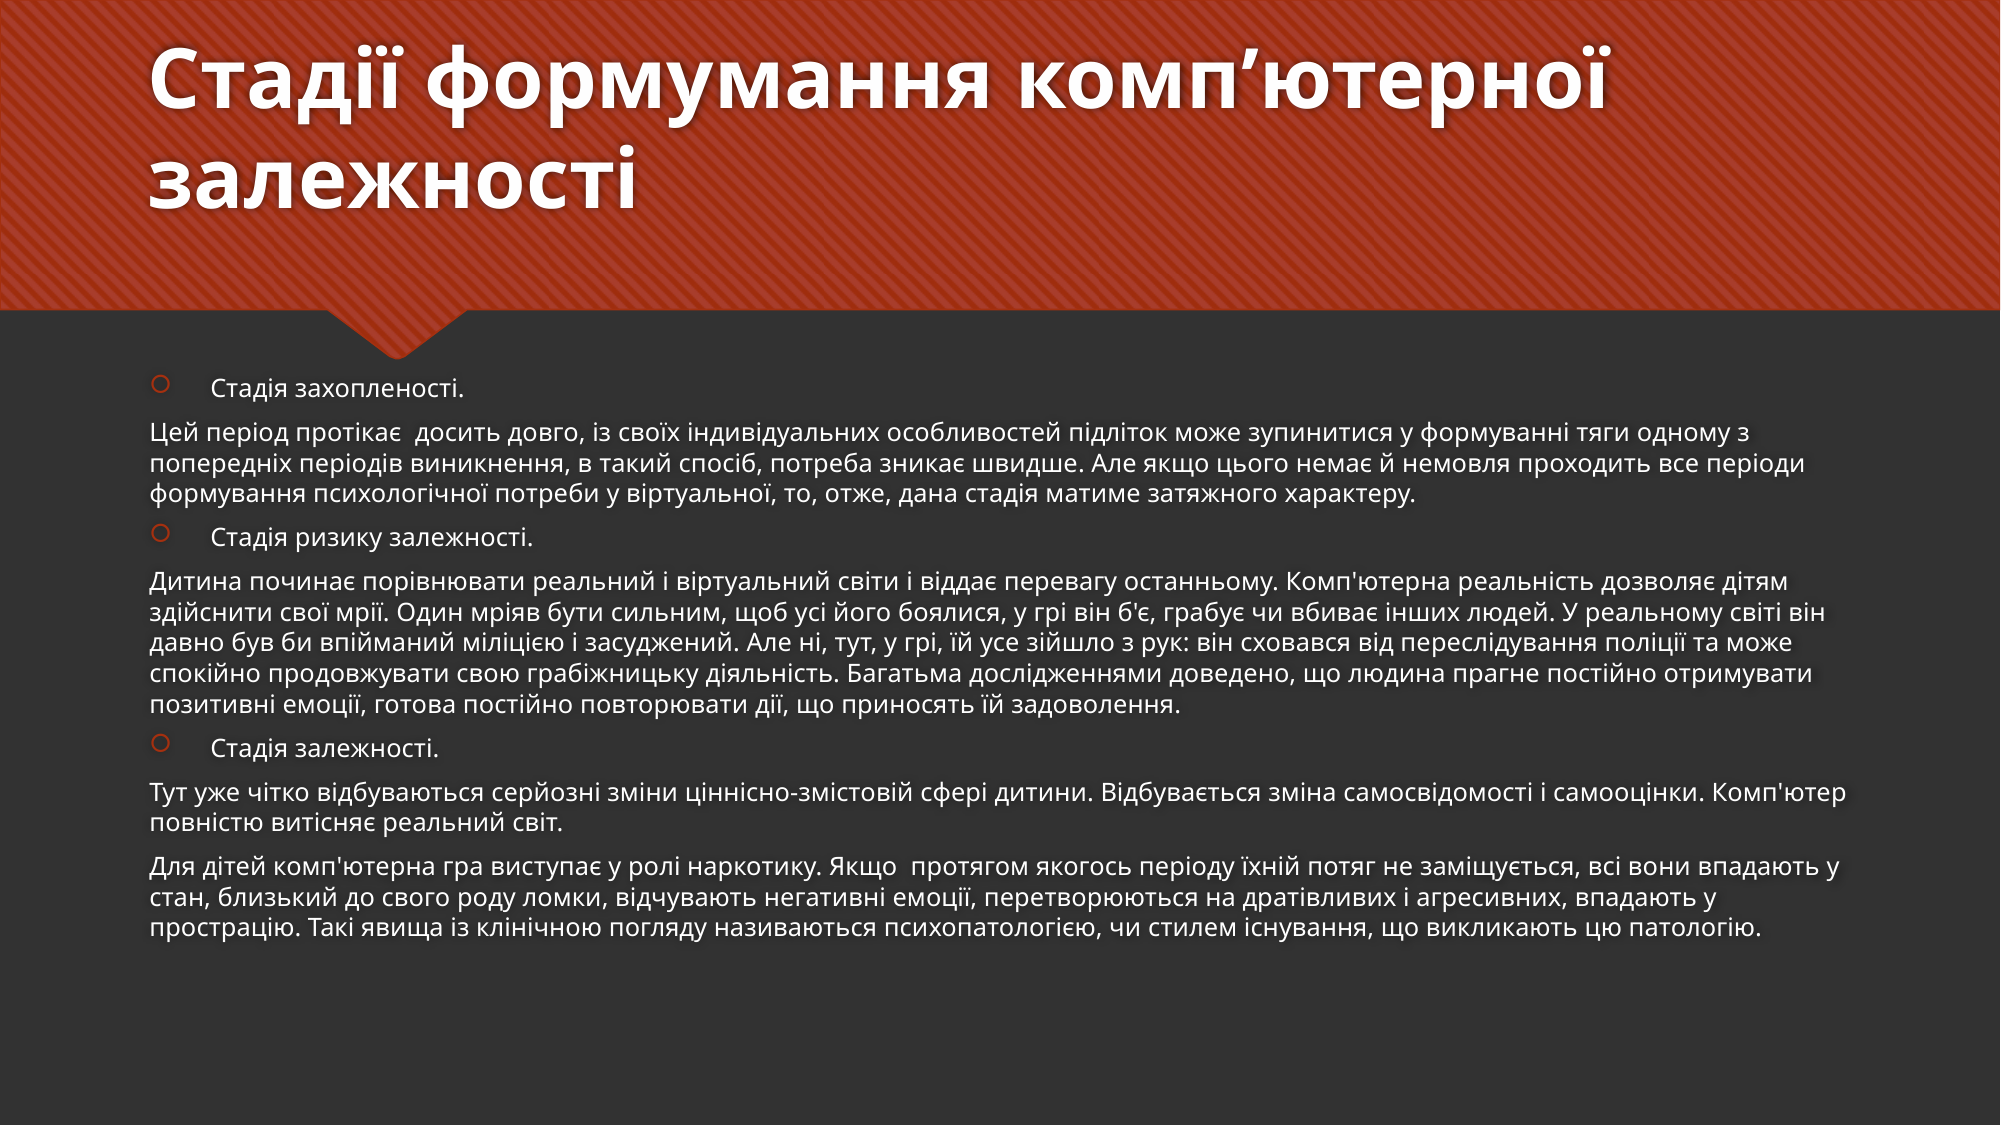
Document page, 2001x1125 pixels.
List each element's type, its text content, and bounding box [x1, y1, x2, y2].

title Стадії формумання комп’ютерної залежності [132, 73, 1868, 233]
list Стадія захопленості. Цей період протікає досить довго, із своїх індивідуальних особливостей підліток може зупинитися у формуванні тяги одному з попередніх періодів виникнення, в такий спосіб, потреба зникає швидше. Але якщо цього немає й немовля проходить все періоди формування психологічної потреби у віртуальної, то, отже, дана стадія матиме затяжного характеру. Стадія ризику залежності. Дитина починає порівнювати реальний і віртуальний світи і віддає перевагу останньому. Комп'ютерна реальність дозволяє дітям здійснити свої мрії. Один мріяв бути сильним, щоб усі його боялися, у грі він б'є, грабує чи вбиває інших людей. У реальному світі він давно був би впійманий міліцією і засуджений. Але ні, тут, у грі, їй усе зійшло з рук: він сховався від переслідування поліції та може спокійно продовжувати свою грабіжницьку діяльність. Багатьма дослідженнями доведено, що людина прагне постійно отримувати позитивні емоції, готова постійно повторювати дії, що приносять їй задоволення. Стадія залежності. Тут уже чітко відбуваються серйозні зміни ціннісно-змістовій сфері дитини. Відбувається зміна самосвідомості і самооцінки. Комп'ютер повністю витісняє реальний світ. Для дітей комп'ютерна гра виступає у ролі наркотику. Якщо протягом якогось періоду їхній потяг не заміщується, всі вони впадають у стан, близький до свого роду ломки, відчувають негативні емоції, перетворюються на дратівливих і агресивних, впадають у прострацію. Такі явища із клінічною погляду називаються психопатологією, чи стилем існування, що викликають цю патологію. [134, 364, 1866, 962]
